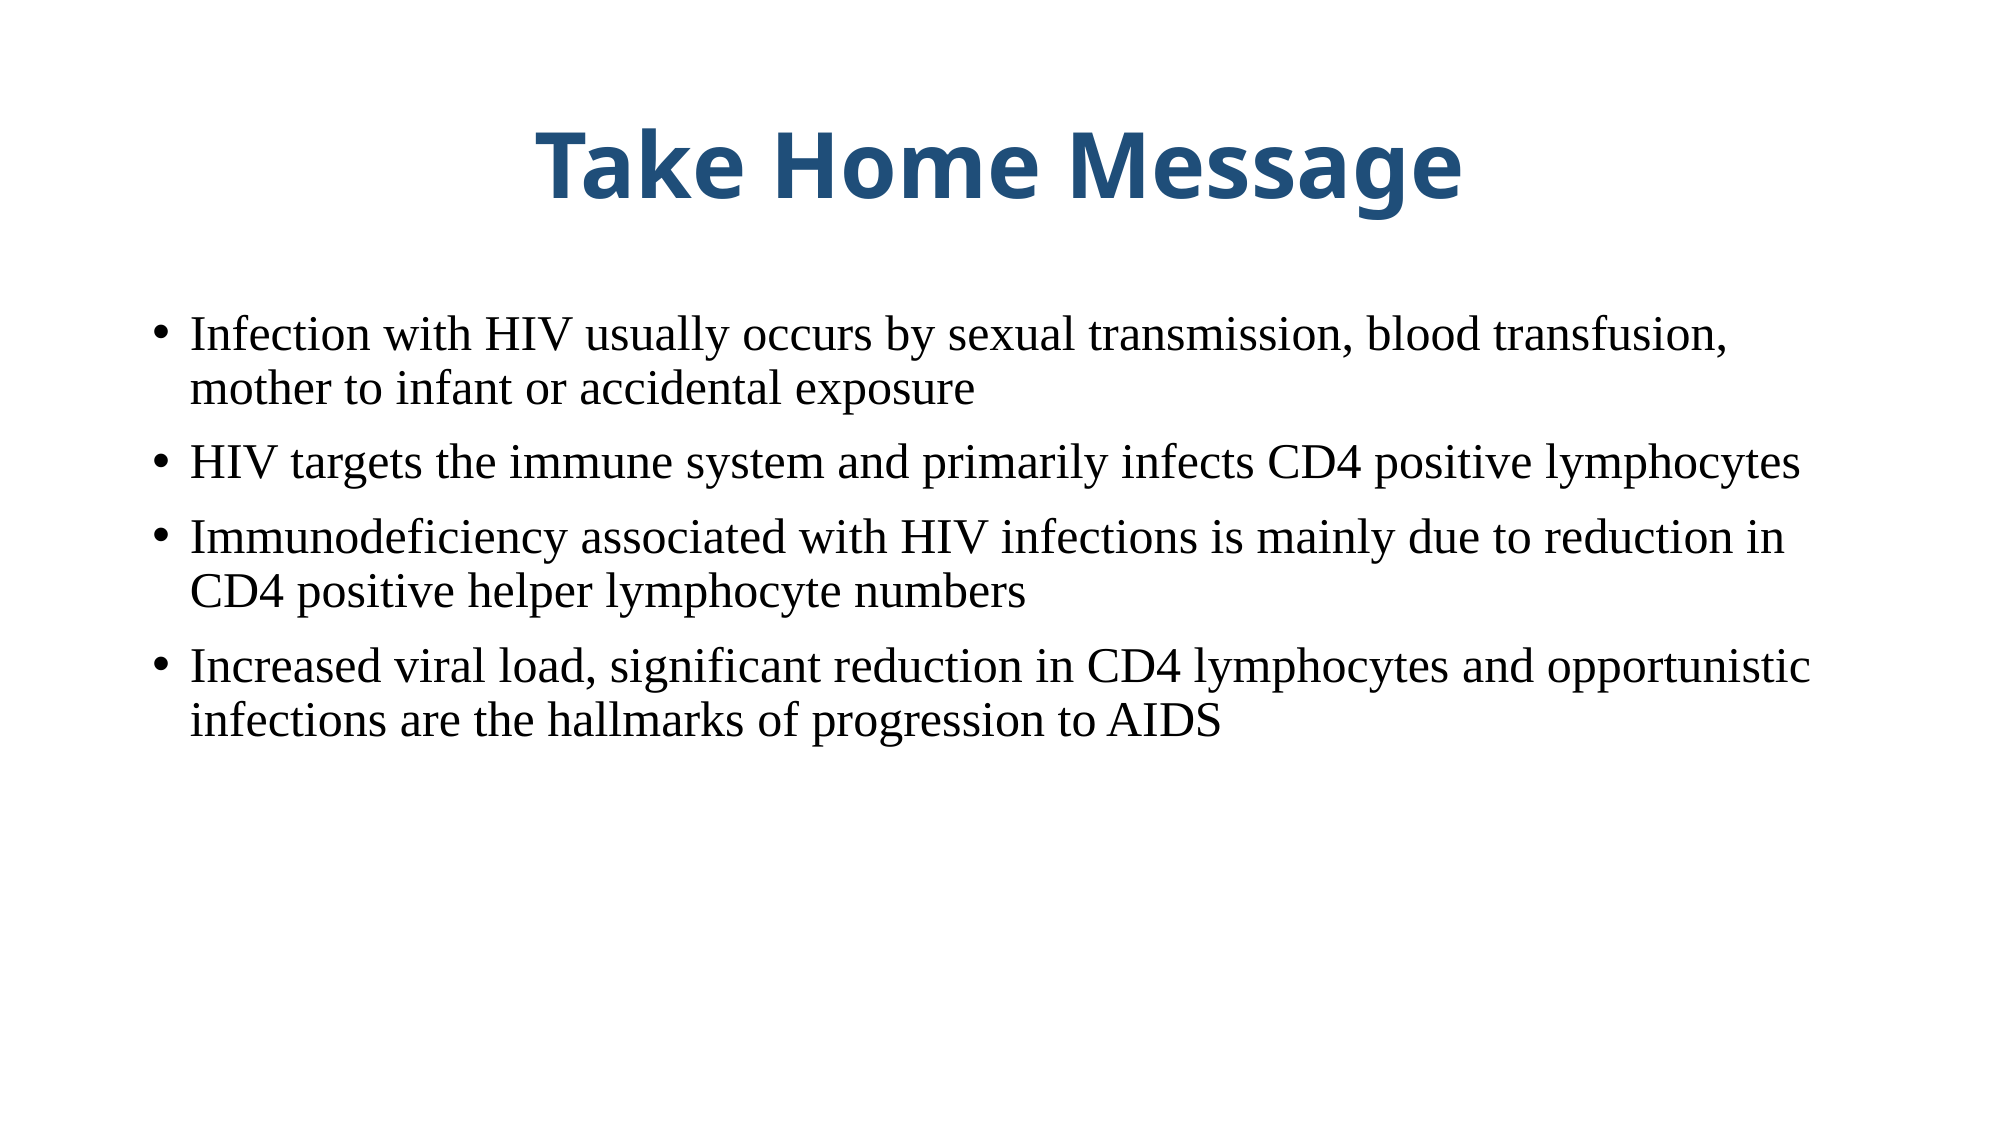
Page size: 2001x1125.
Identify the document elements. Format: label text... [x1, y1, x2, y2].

list Infection with HIV usually occurs by sexual transmission, blood transfusion, mother to infant or accidental exposure HIV targets the immune system and primarily infects CD4 positive lymphocytes Immunodeficiency associated with HIV infections is mainly due to reduction in CD4 positive helper lymphocyte numbers Increased viral load, significant reduction in CD4 lymphocytes and opportunistic infections are the hallmarks of progression to AIDS [137, 299, 1863, 1014]
title Take Home Message [137, 59, 1863, 278]
